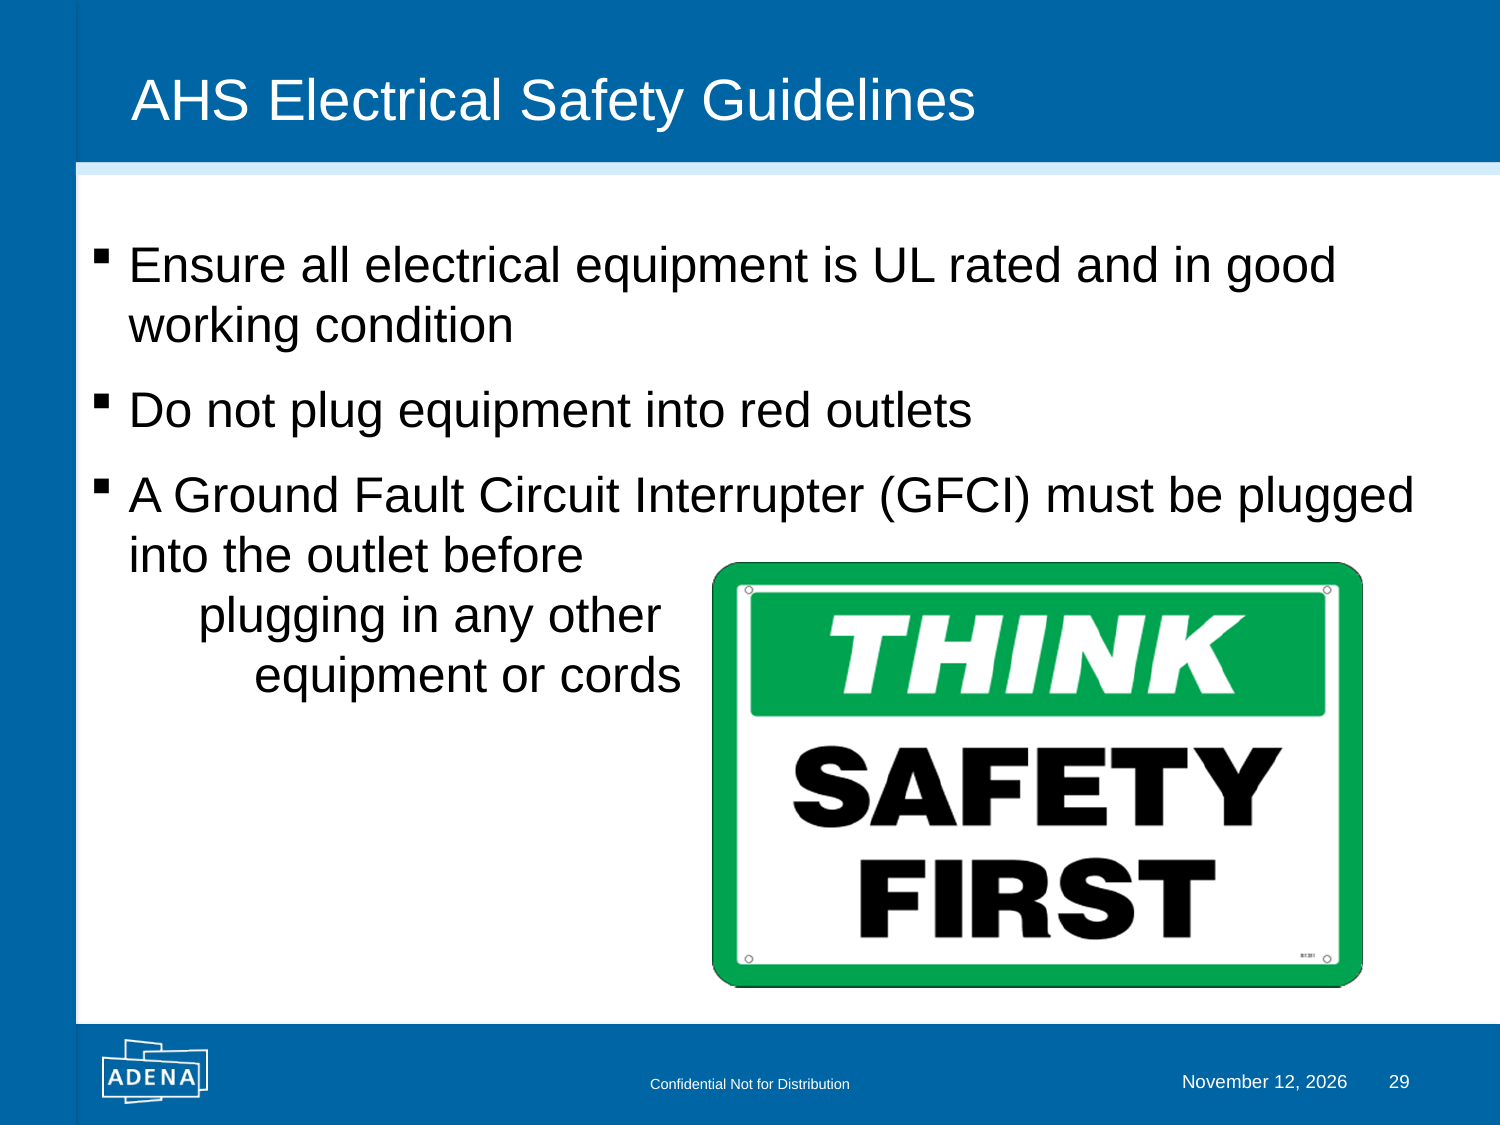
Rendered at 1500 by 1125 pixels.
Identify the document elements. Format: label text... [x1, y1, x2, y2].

list Ensure all electrical equipment is UL rated and in good working condition Do not plug equipment into red outlets A Ground Fault Circuit Interrupter (GFCI) must be plugged into the outlet before plugging in any other equipment or cords [75, 224, 1475, 1025]
title AHS Electrical Safety Guidelines [116, 18, 1425, 175]
picture [712, 562, 1364, 988]
picture [102, 1039, 208, 1104]
